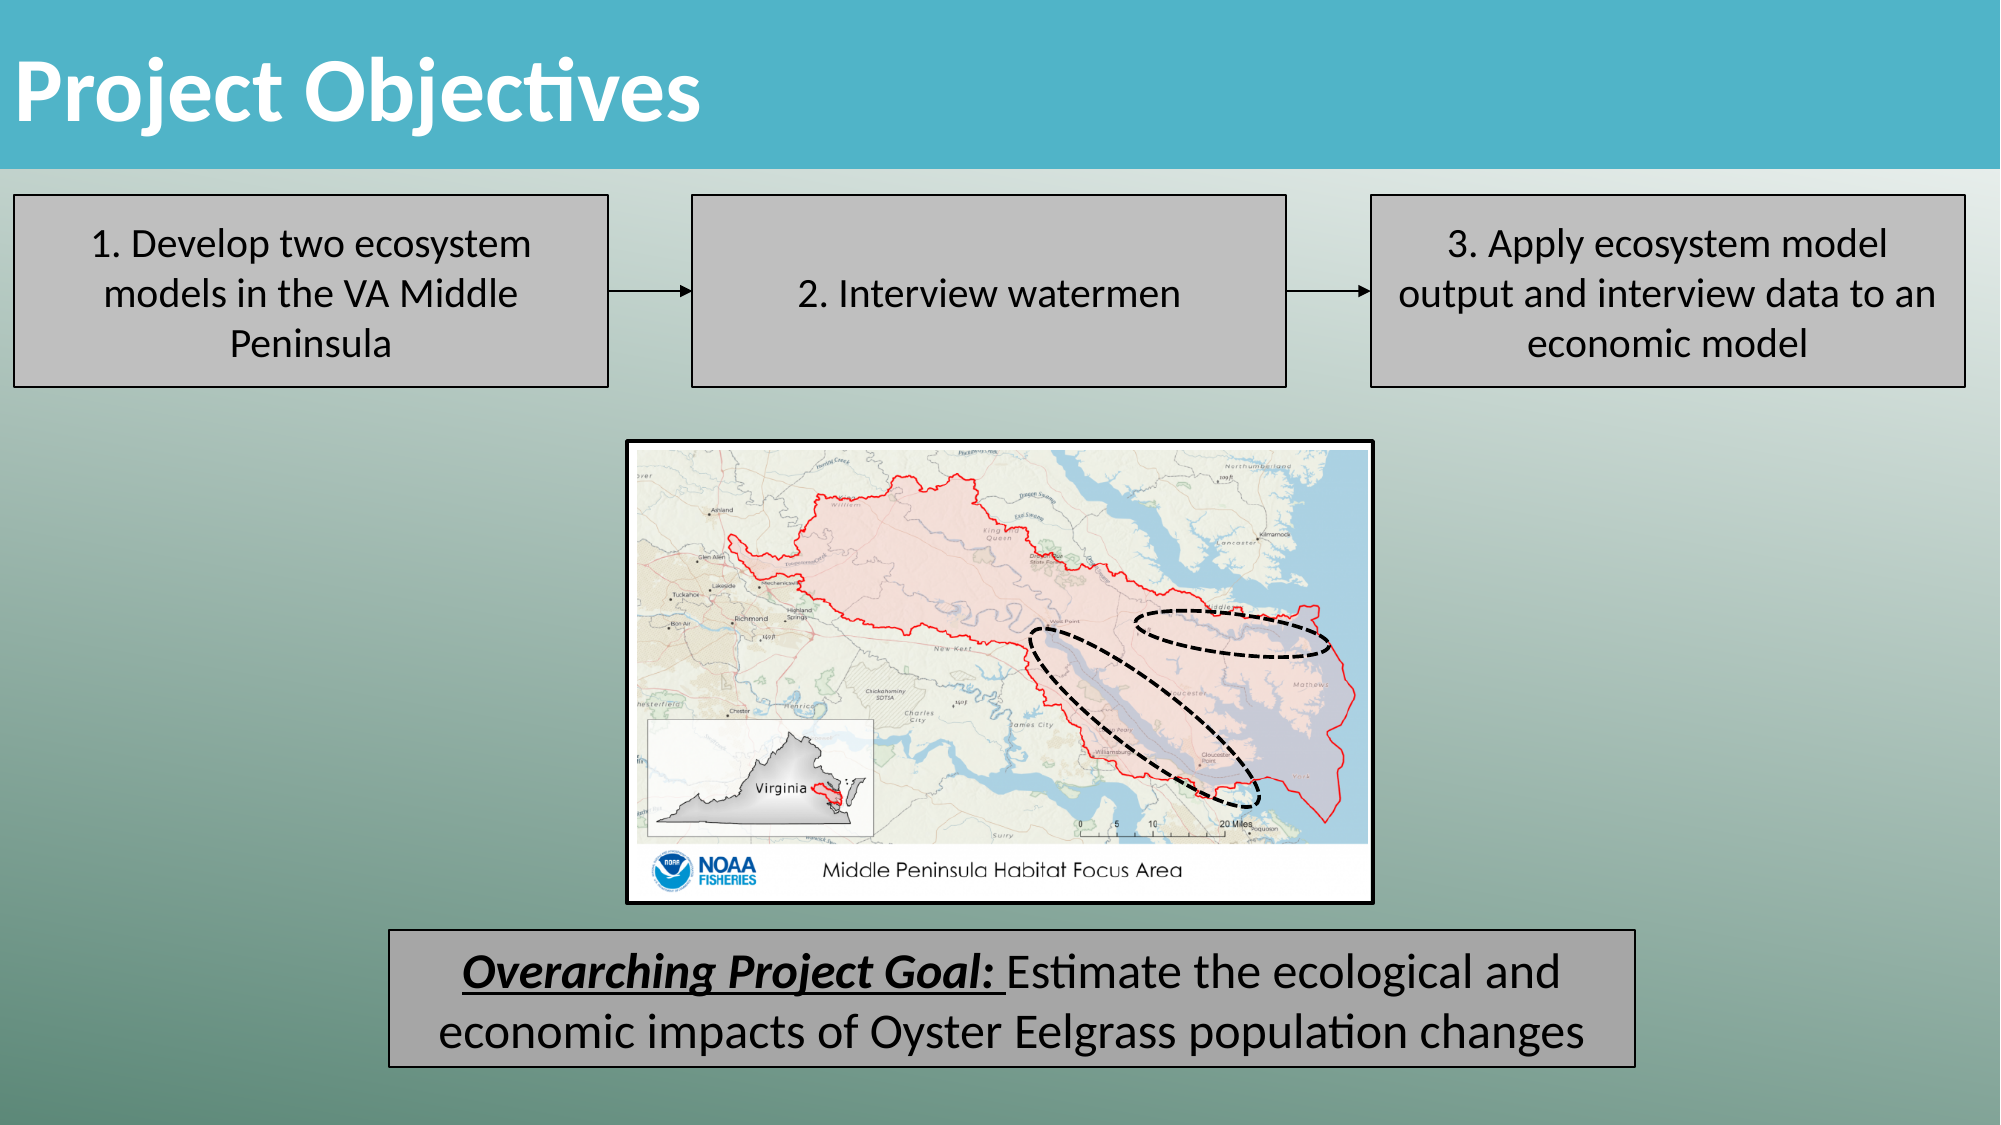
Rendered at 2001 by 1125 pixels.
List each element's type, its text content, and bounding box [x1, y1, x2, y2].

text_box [628, 442, 1371, 902]
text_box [13, 195, 1966, 388]
text_box Overarching Project Goal: Estimate the ecological and economic impacts of Oyster Eelgrass population changes [388, 929, 1636, 1068]
text_box Project Objectives [0, 0, 2000, 170]
